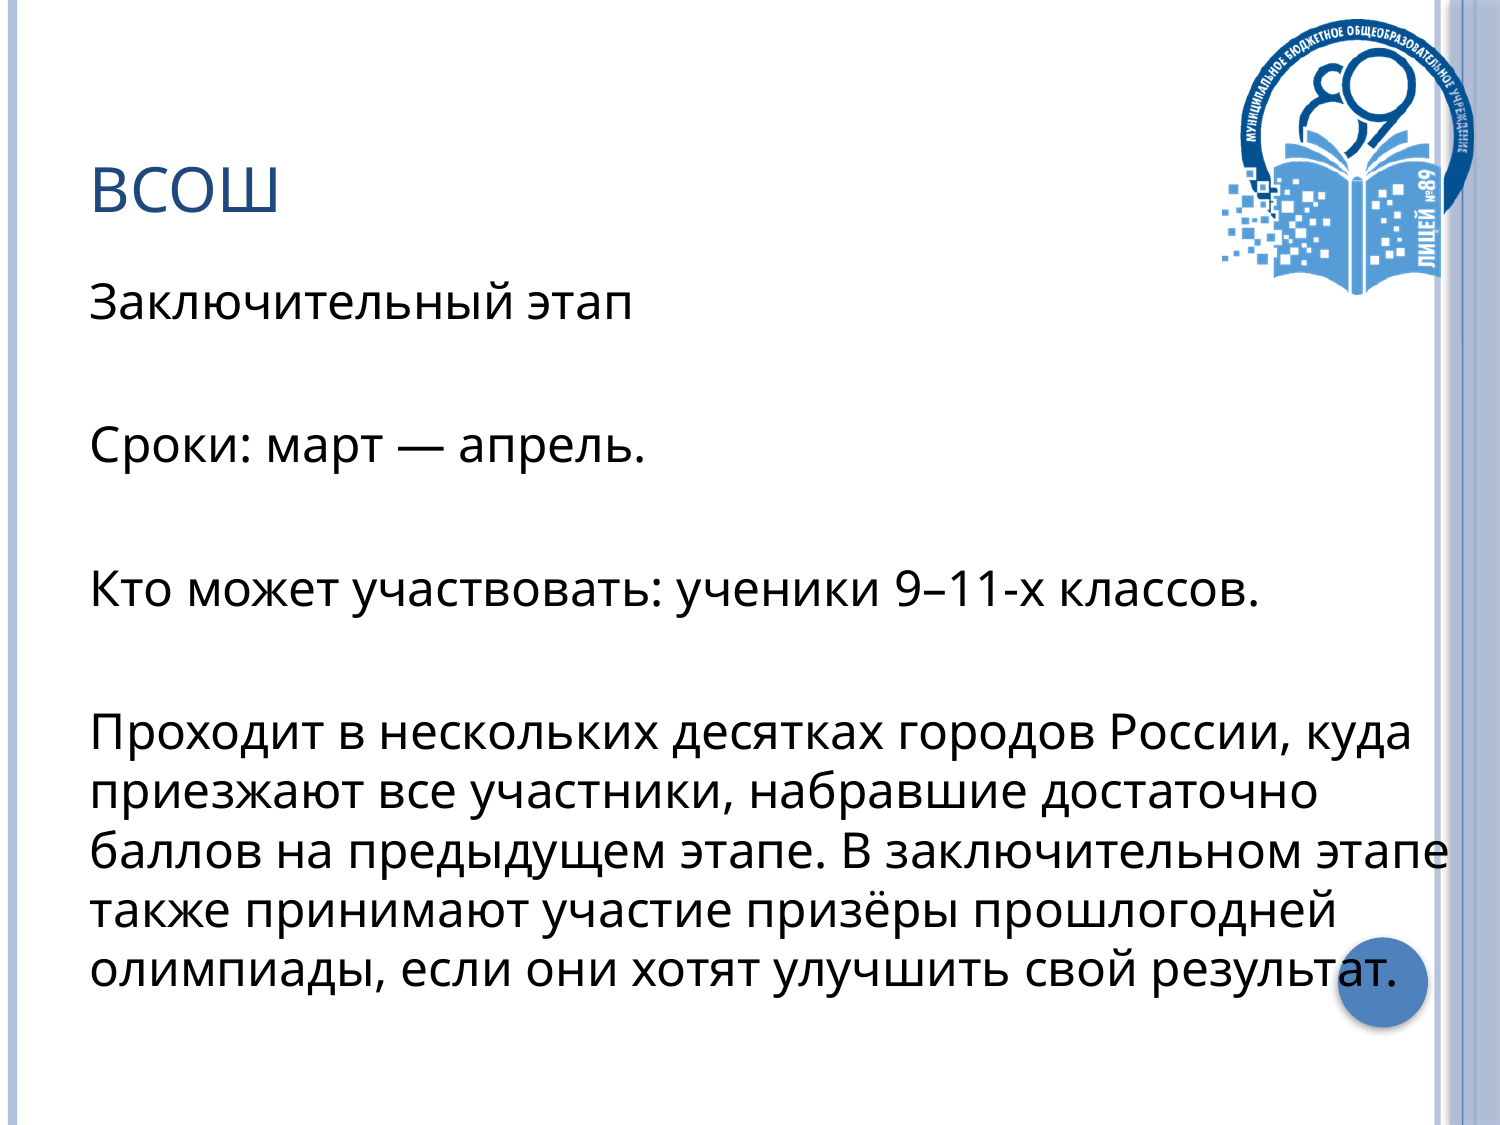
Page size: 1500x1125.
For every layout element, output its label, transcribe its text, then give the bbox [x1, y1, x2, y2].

picture [1221, 18, 1475, 296]
title ВСОШ [75, 45, 1216, 233]
list Заключительный этап Сроки: март — апрель. Кто может участвовать: ученики 9–11-х классов. Проходит в нескольких десятках городов России, куда приезжают все участники, набравшие достаточно баллов на предыдущем этапе. В заключительном этапе также принимают участие призёры прошлогодней олимпиады, если они хотят улучшить свой результат. [75, 262, 1471, 1062]
